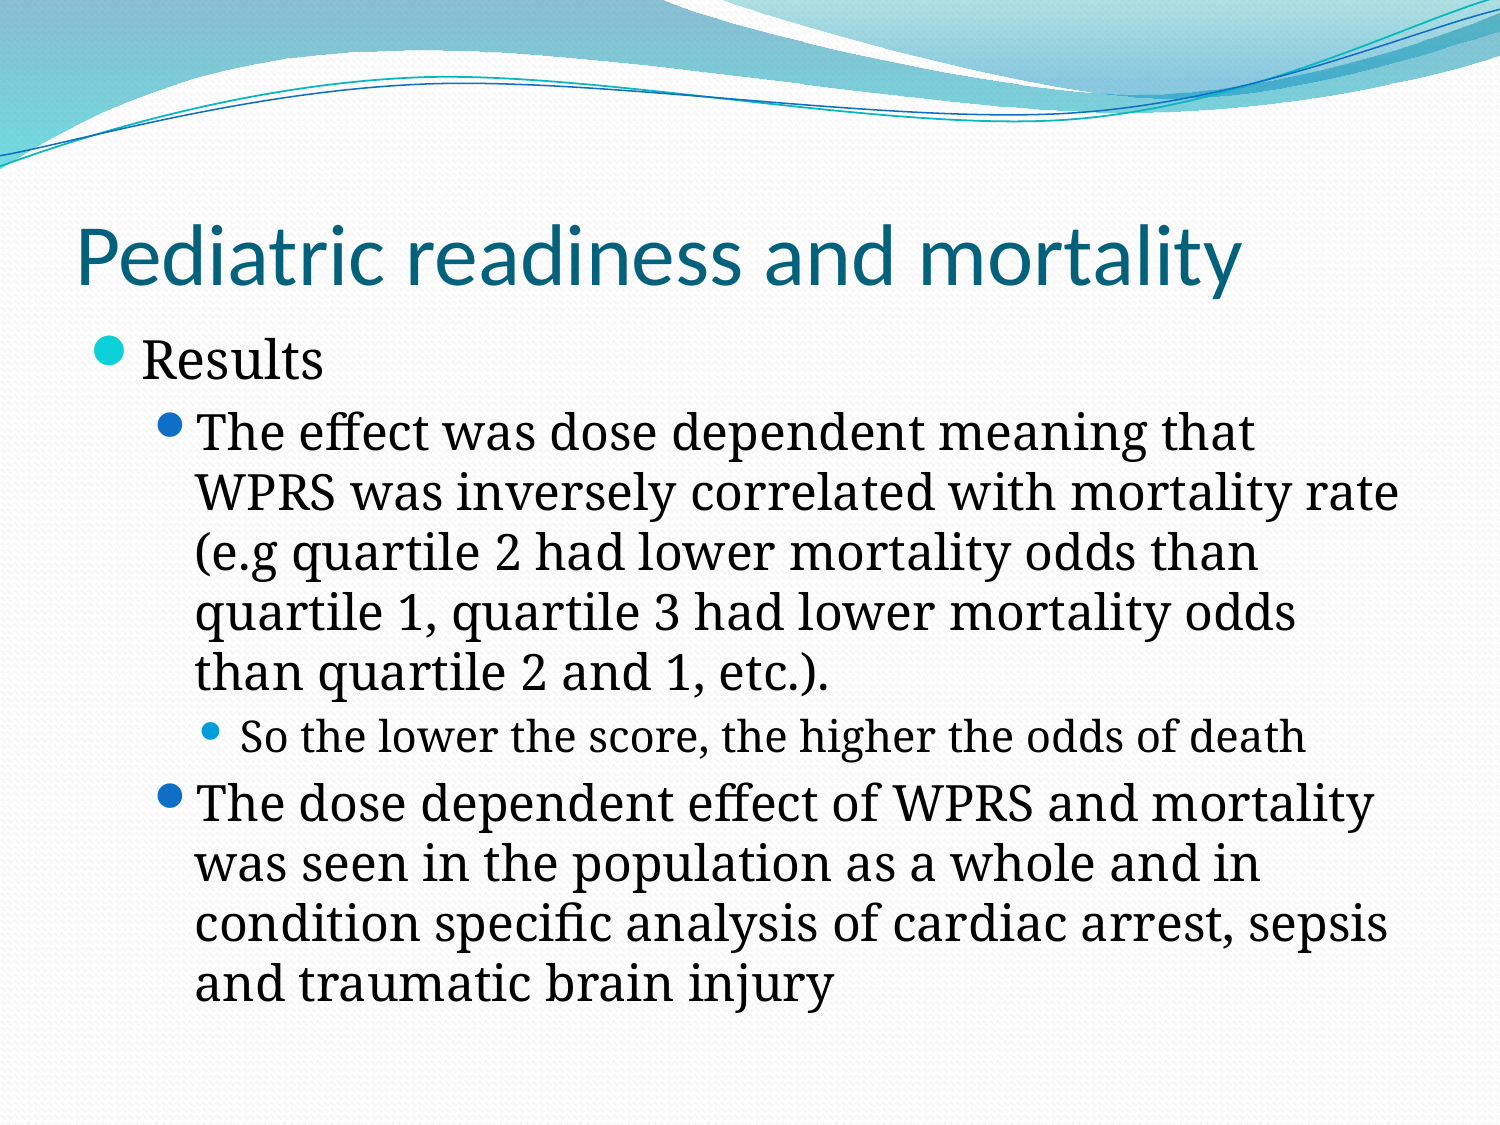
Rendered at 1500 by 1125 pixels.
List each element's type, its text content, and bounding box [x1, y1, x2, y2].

list Results The effect was dose dependent meaning that WPRS was inversely correlated with mortality rate (e.g quartile 2 had lower mortality odds than quartile 1, quartile 3 had lower mortality odds than quartile 2 and 1, etc.). So the lower the score, the higher the odds of death The dose dependent effect of WPRS and mortality was seen in the population as a whole and in condition specific analysis of cardiac arrest, sepsis and traumatic brain injury [75, 317, 1425, 1038]
title Pediatric readiness and mortality [75, 115, 1425, 303]
